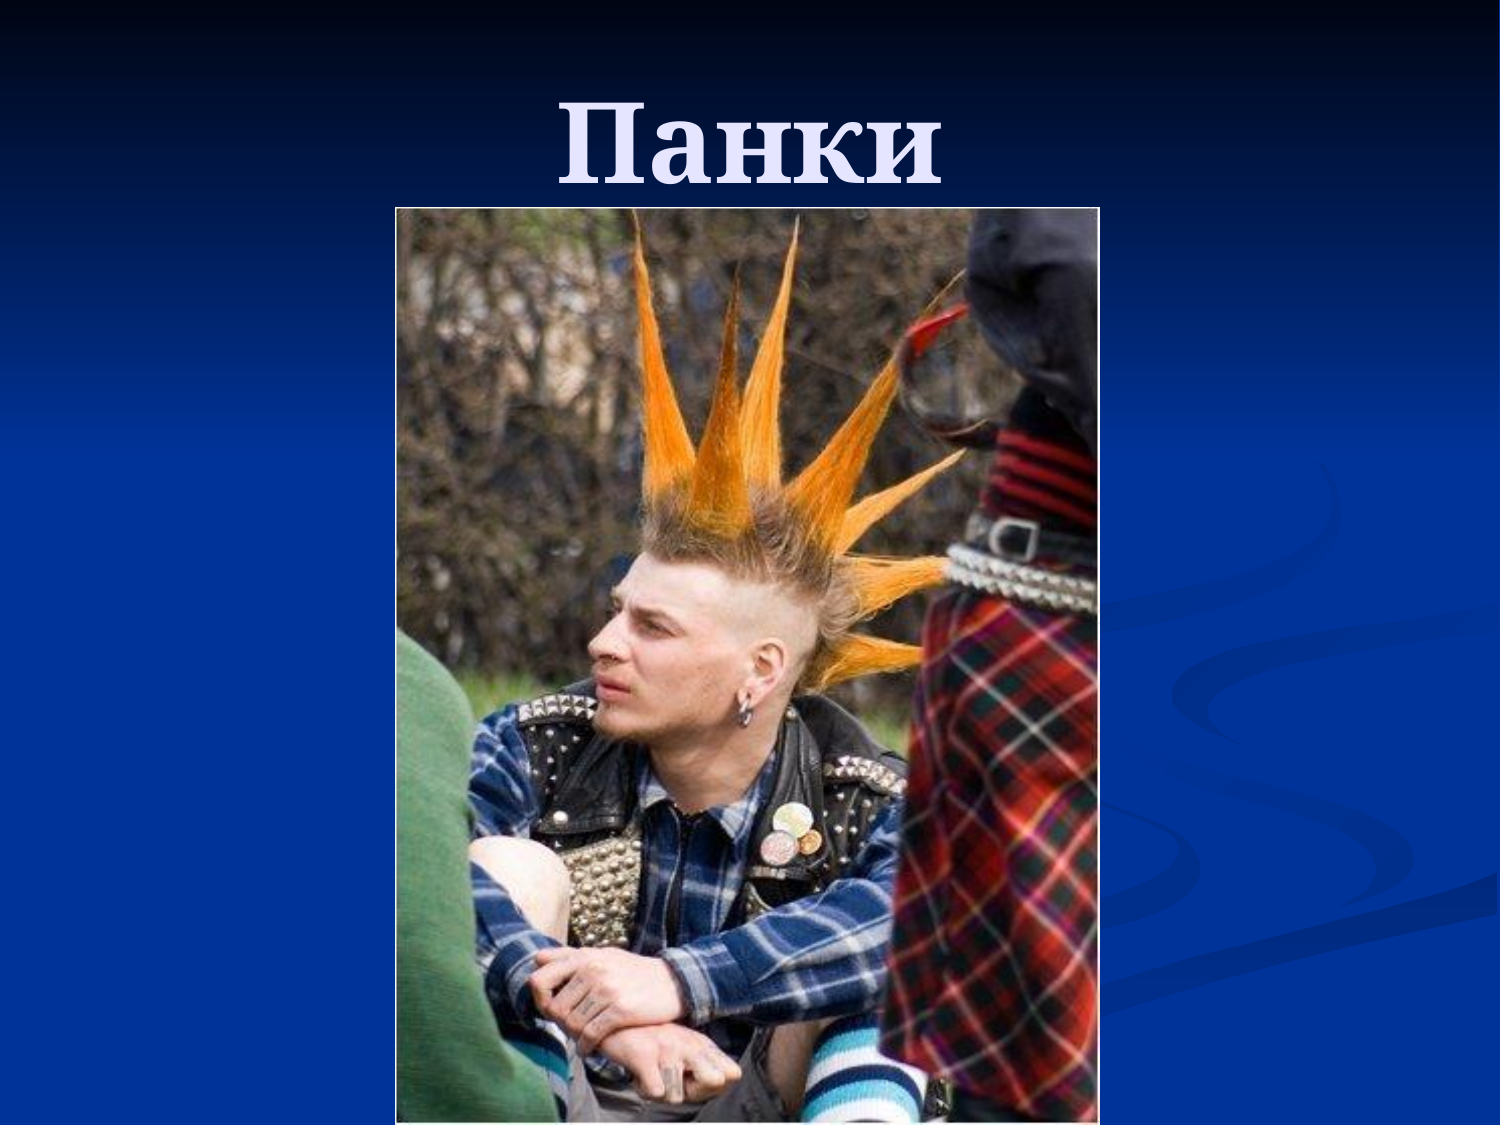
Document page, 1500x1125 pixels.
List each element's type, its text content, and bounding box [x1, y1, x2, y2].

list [395, 207, 1100, 1125]
title Панки [74, 44, 1426, 233]
